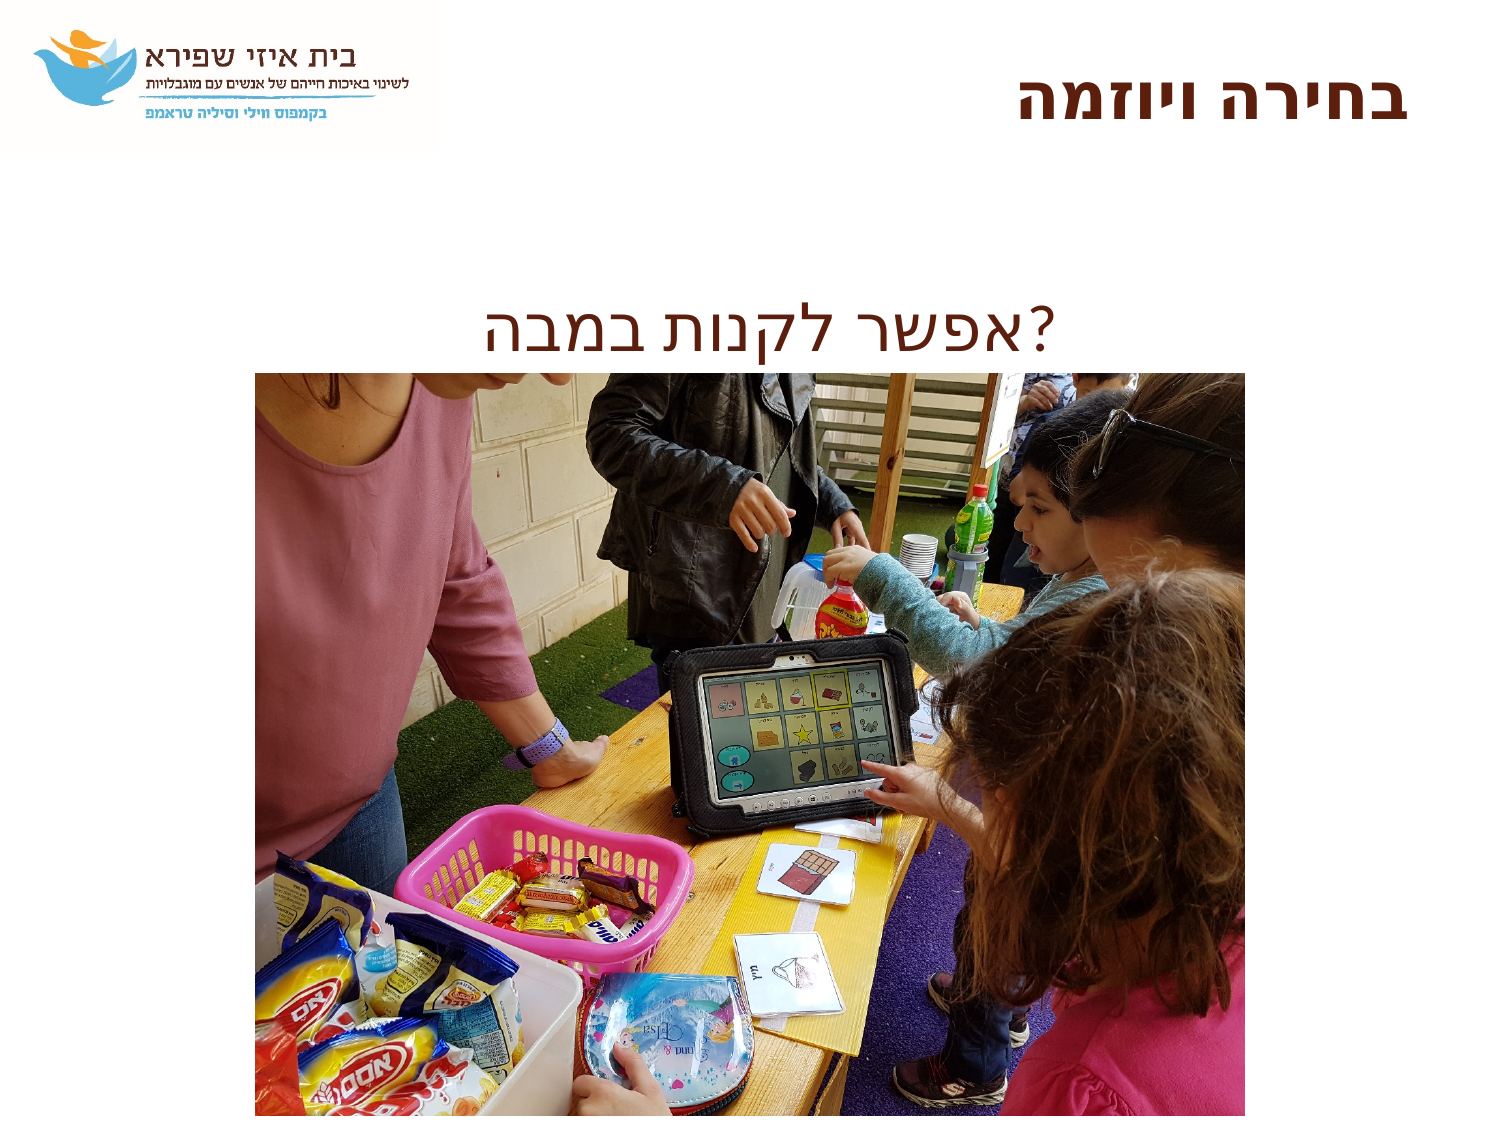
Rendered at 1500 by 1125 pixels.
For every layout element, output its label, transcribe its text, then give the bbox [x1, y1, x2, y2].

picture [0, 0, 441, 152]
title בחירה ויוזמה [75, 45, 1425, 233]
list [254, 373, 1246, 1117]
text_box אפשר לקנות במבה? [466, 277, 1128, 371]
